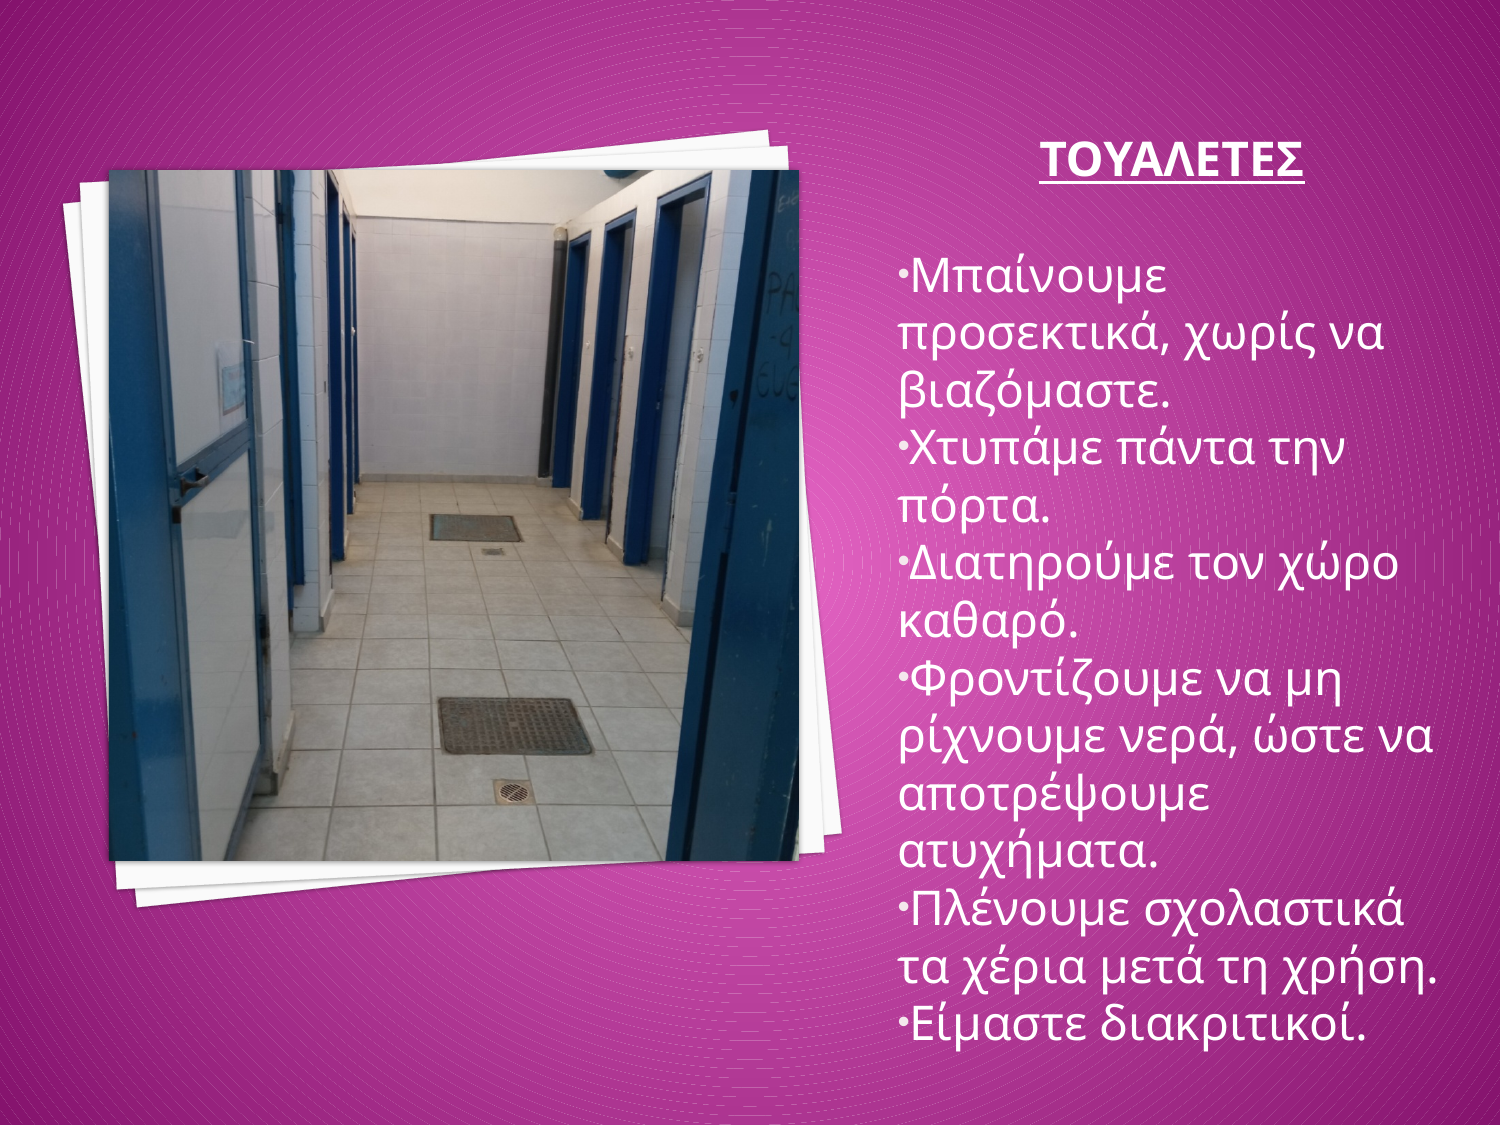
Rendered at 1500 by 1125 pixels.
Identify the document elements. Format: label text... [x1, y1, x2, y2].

picture [108, 170, 800, 862]
list ΤΟΥΑΛΕΤΕΣ Μπαίνουμε προσεκτικά, χωρίς να βιαζόμαστε. Χτυπάμε πάντα την πόρτα. Διατηρούμε τον χώρο καθαρό. Φροντίζουμε να μη ρίχνουμε νερά, ώστε να αποτρέψουμε ατυχήματα. Πλένουμε σχολαστικά τα χέρια μετά τη χρήση. Είμαστε διακριτικοί. [884, 128, 1447, 1067]
